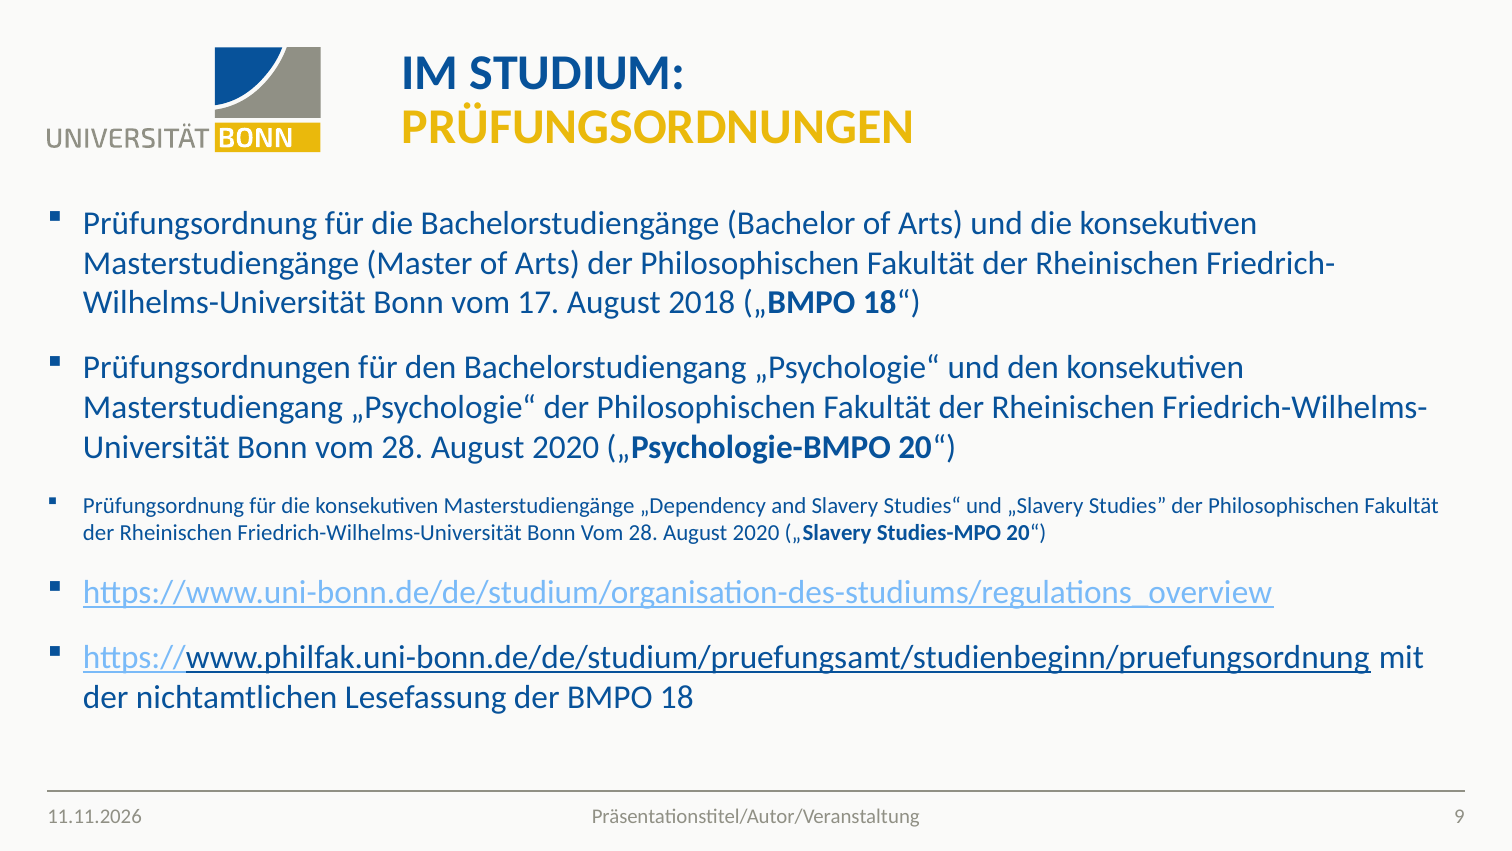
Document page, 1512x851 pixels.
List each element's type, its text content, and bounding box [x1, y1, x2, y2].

list Prüfungsordnung für die Bachelorstudiengänge (Bachelor of Arts) und die konsekutiven Masterstudiengänge (Master of Arts) der Philosophischen Fakultät der Rheinischen Friedrich-Wilhelms-Universität Bonn vom 17. August 2018 („BMPO 18“) Prüfungsordnungen für den Bachelorstudiengang „Psychologie“ und den konsekutiven Masterstudiengang „Psychologie“ der Philosophischen Fakultät der Rheinischen Friedrich-Wilhelms-Universität Bonn vom 28. August 2020 („Psychologie-BMPO 20“) Prüfungsordnung für die konsekutiven Masterstudiengänge „Dependency and Slavery Studies“ und „Slavery Studies” der Philosophischen Fakultät der Rheinischen Friedrich-Wilhelms-Universität Bonn Vom 28. August 2020 („Slavery Studies-MPO 20“) https://www.uni-bonn.de/de/studium/organisation-des-studiums/regulations_overview https://www.philfak.uni-bonn.de/de/studium/pruefungsamt/studienbeginn/pruefungsordnung mit der nichtamtlichen Lesefassung der BMPO 18 [47, 200, 1465, 745]
slide_number 9 [1370, 791, 1465, 839]
footer Präsentationstitel/Autor/Veranstaltung [342, 791, 1170, 839]
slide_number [47, 791, 189, 839]
title Im STUDIUM: Prüfungsordnungen [401, 47, 1465, 154]
